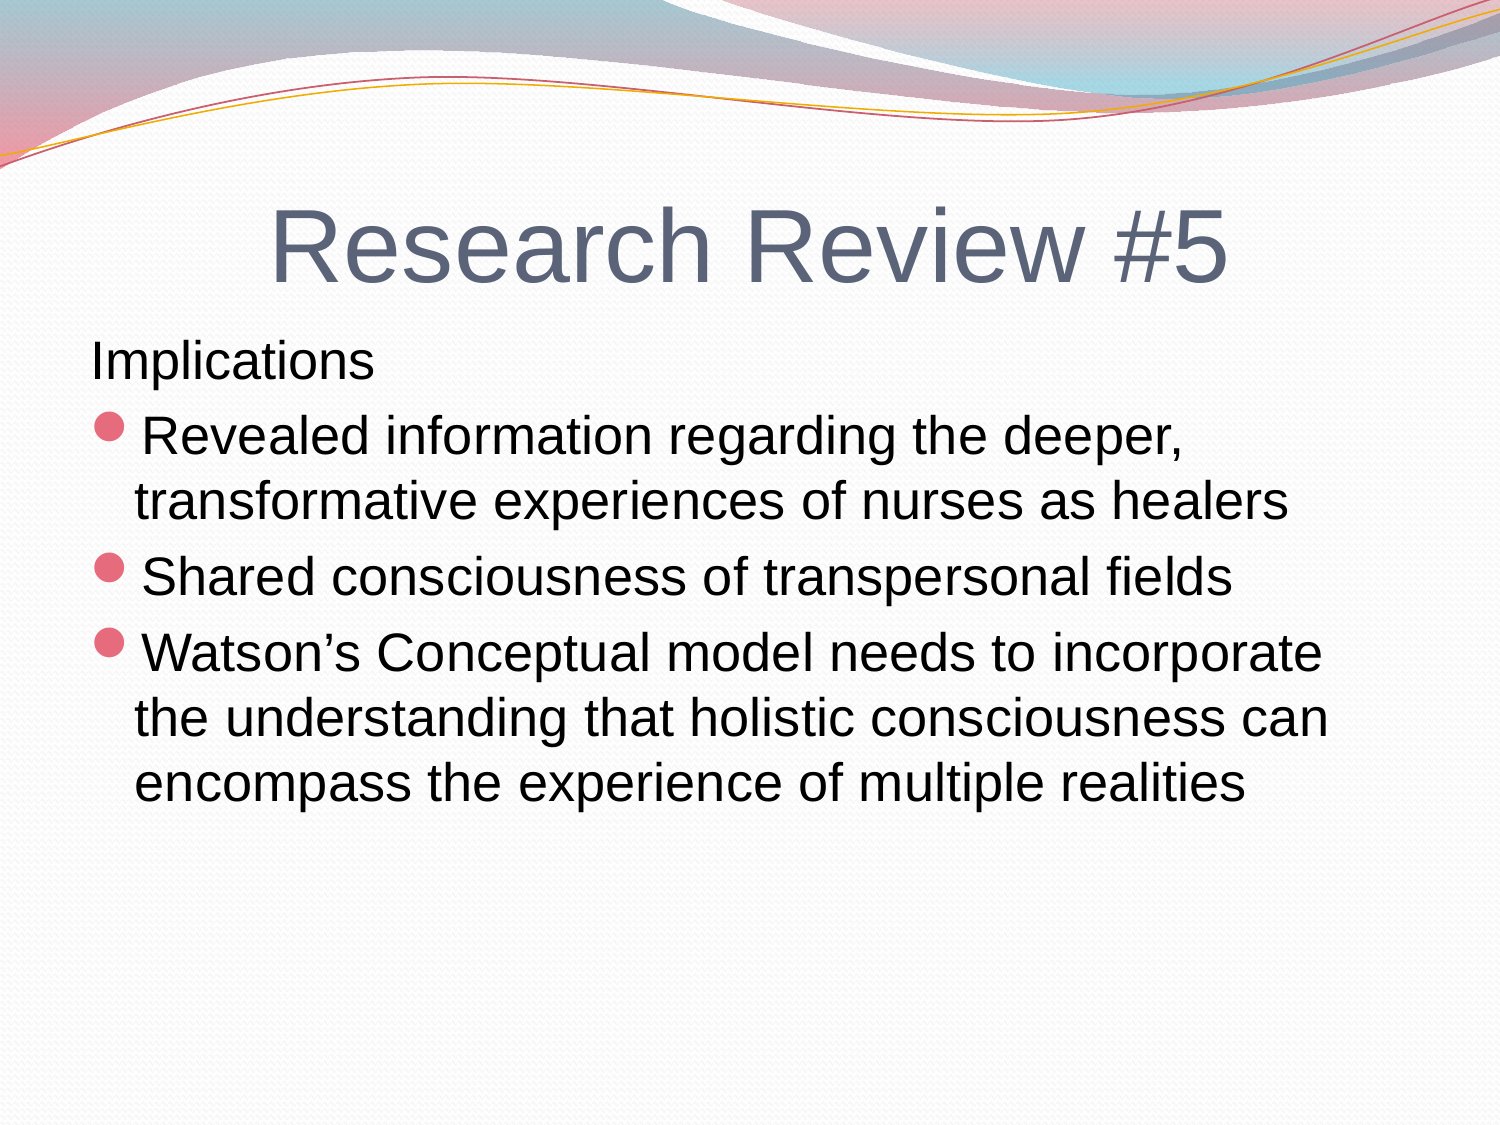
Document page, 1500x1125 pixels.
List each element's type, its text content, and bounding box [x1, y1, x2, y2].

list Implications Revealed information regarding the deeper, transformative experiences of nurses as healers Shared consciousness of transpersonal fields Watson’s Conceptual model needs to incorporate the understanding that holistic consciousness can encompass the experience of multiple realities [74, 317, 1426, 1038]
title Research Review #5 [74, 115, 1426, 304]
